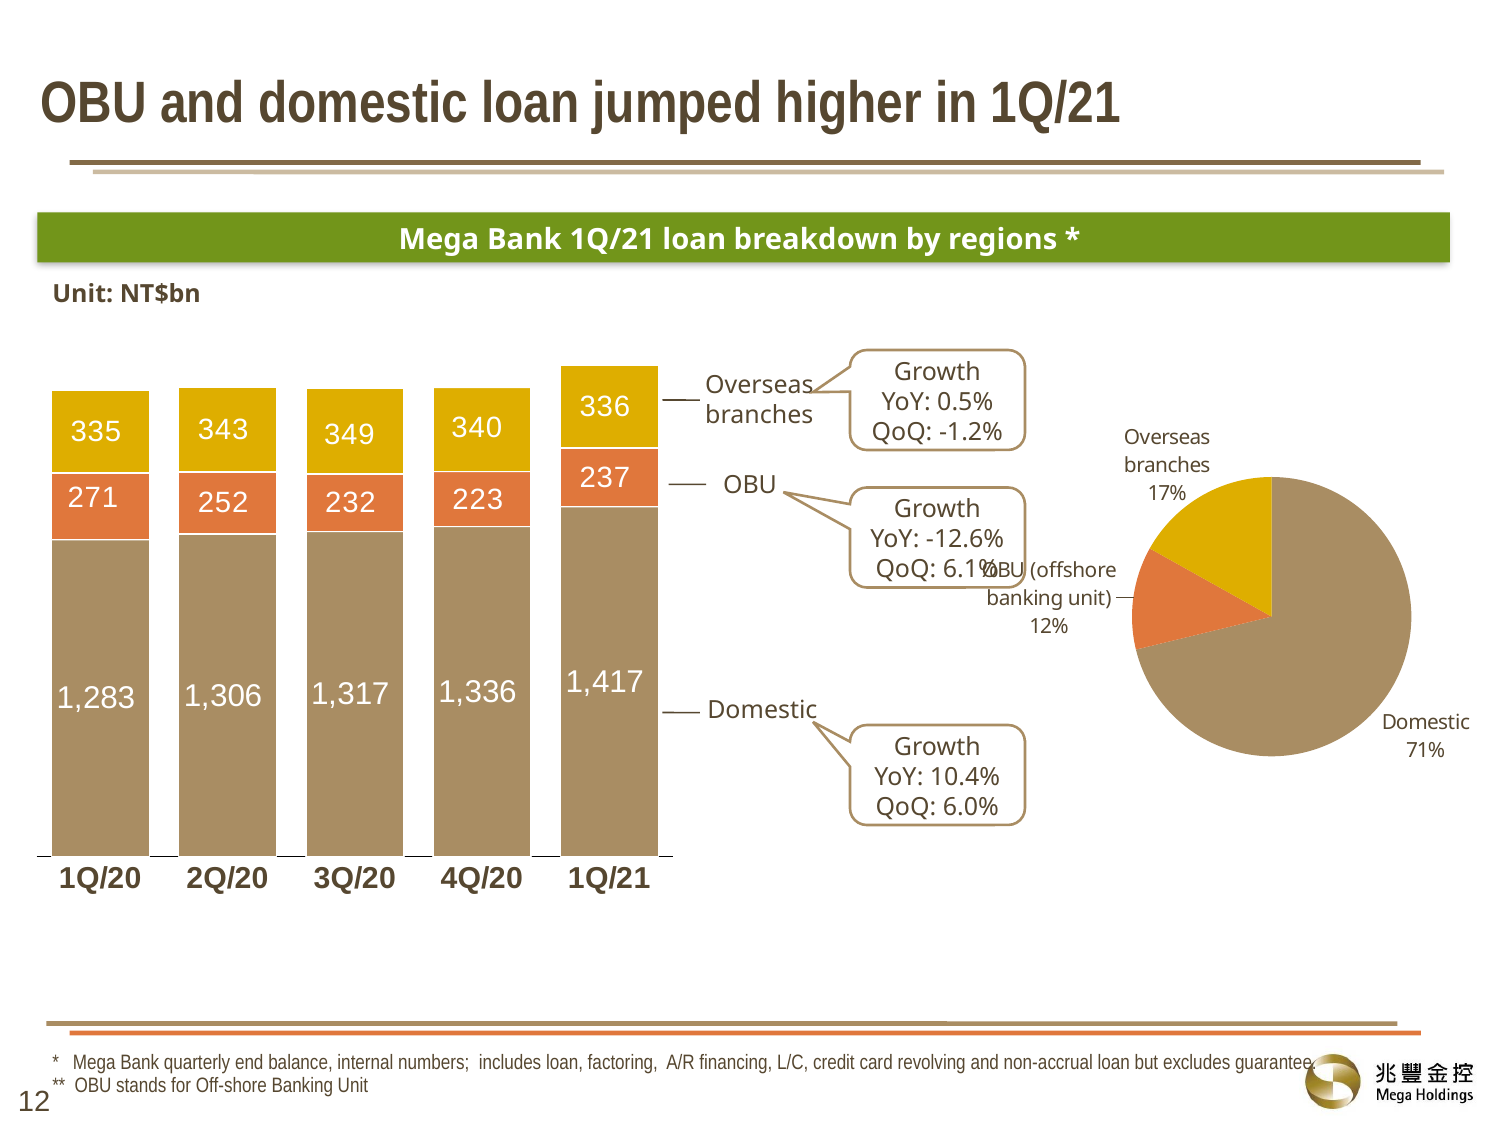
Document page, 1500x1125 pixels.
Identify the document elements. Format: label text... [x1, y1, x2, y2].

text_box Overseas branches [727, 362, 844, 435]
text_box Growth YoY: -12.6% QoQ: 6.1% [783, 487, 953, 588]
text_box Growth YoY: 0.5% QoQ: -1.2% [813, 350, 953, 451]
picture [1299, 1046, 1486, 1117]
text_box Growth YoY: 10.4% QoQ: 6.0% [813, 721, 953, 826]
chart [19, 234, 723, 923]
text_box OBU [727, 462, 850, 505]
text_box * Mega Bank quarterly end balance, internal numbers; includes loan, factoring, A/R financing, L/C, credit card revolving and non-accrual loan but excludes guarantee. ** OBU stands for Off-shore Banking Unit [37, 1056, 1438, 1098]
chart [958, 320, 1500, 889]
title OBU and domestic loan jumped higher in 1Q/21 [40, 50, 1447, 135]
text_box Mega Bank 1Q/21 loan breakdown by regions * [37, 212, 1450, 263]
text_box Domestic [727, 687, 863, 730]
